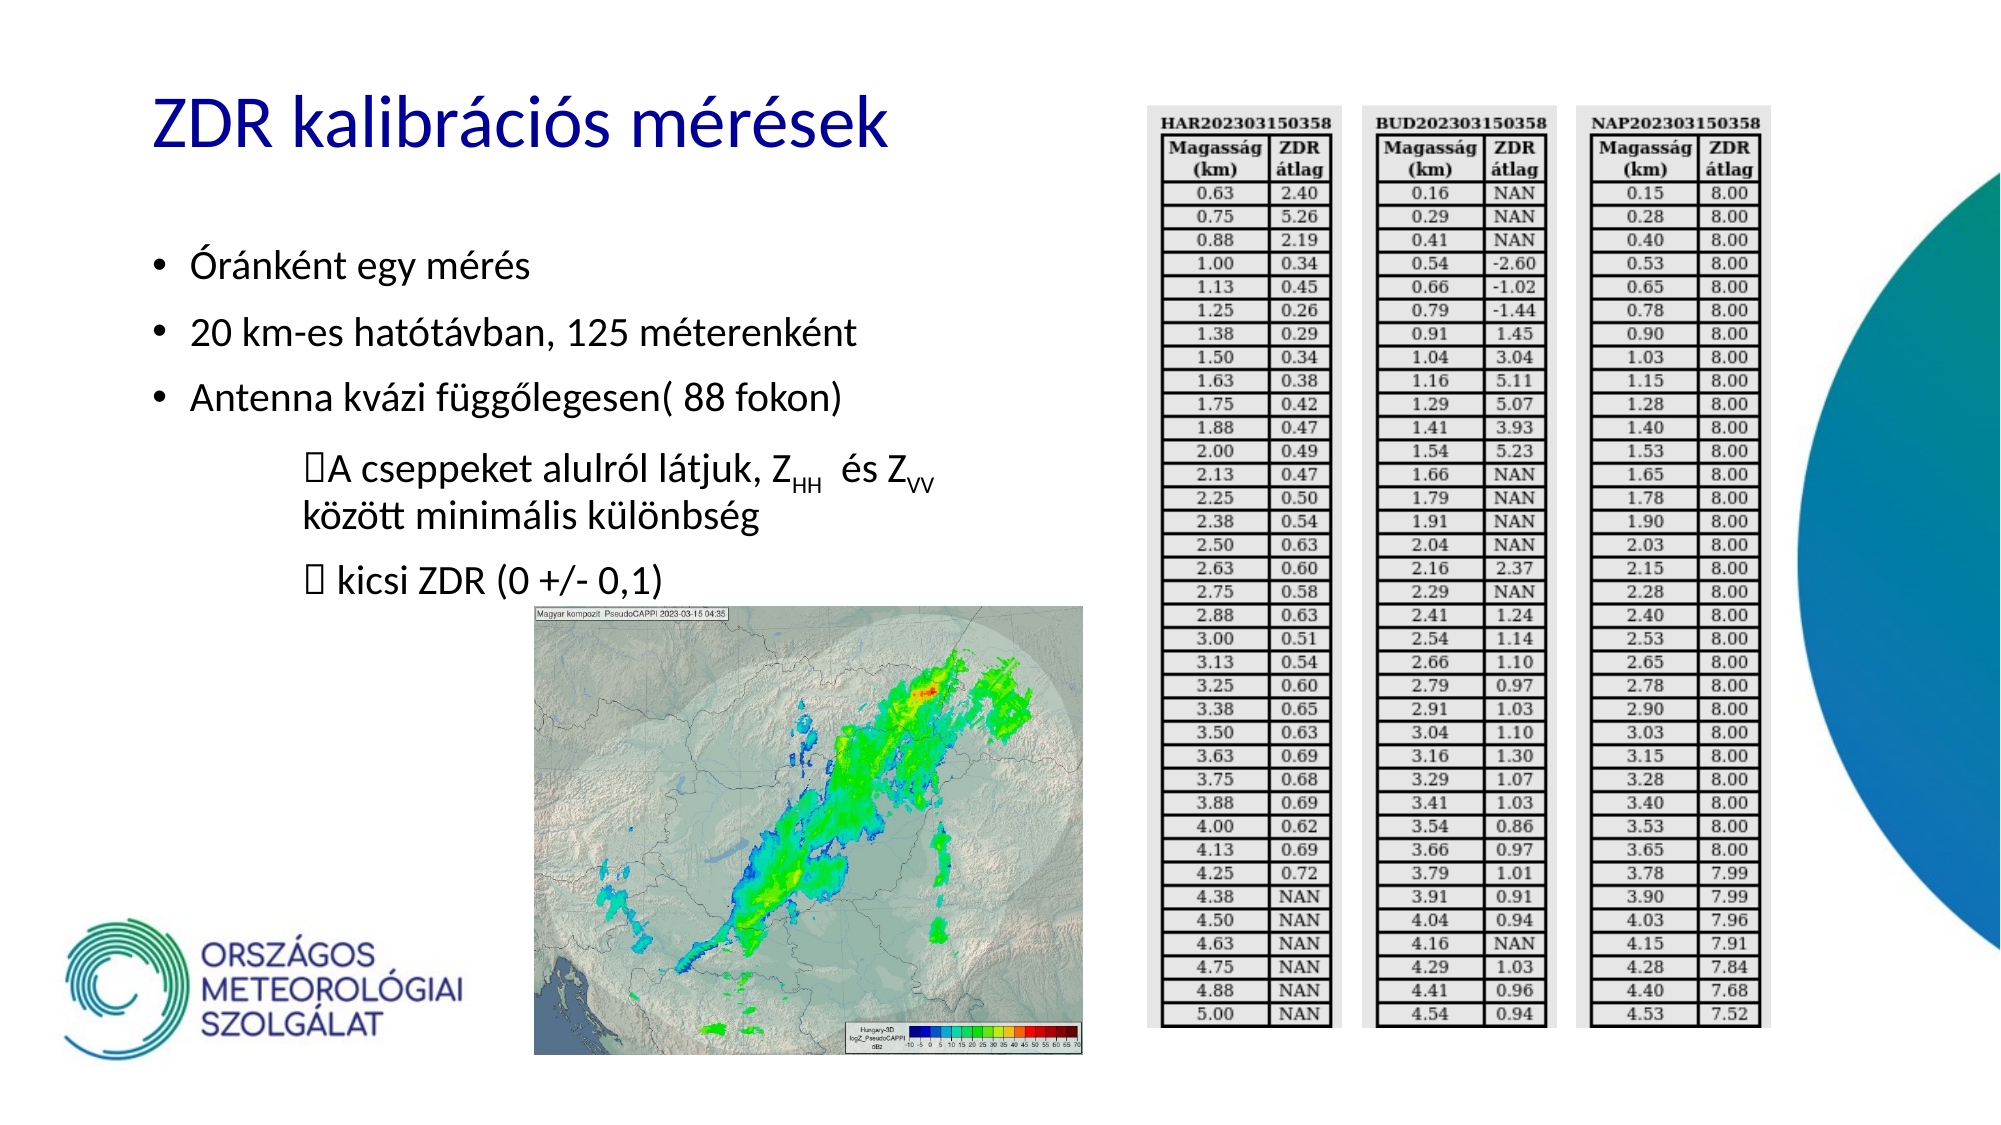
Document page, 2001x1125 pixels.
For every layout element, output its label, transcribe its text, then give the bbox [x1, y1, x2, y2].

list Óránként egy mérés 20 km-es hatótávban, 125 méterenként Antenna kvázi függőlegesen( 88 fokon) A cseppeket alulról látjuk, ZHH és ZVV között minimális különbség  kicsi ZDR (0 +/- 0,1) [137, 236, 1017, 951]
picture [0, 0, 2001, 1125]
title ZDR kalibrációs mérések [137, 59, 1863, 278]
